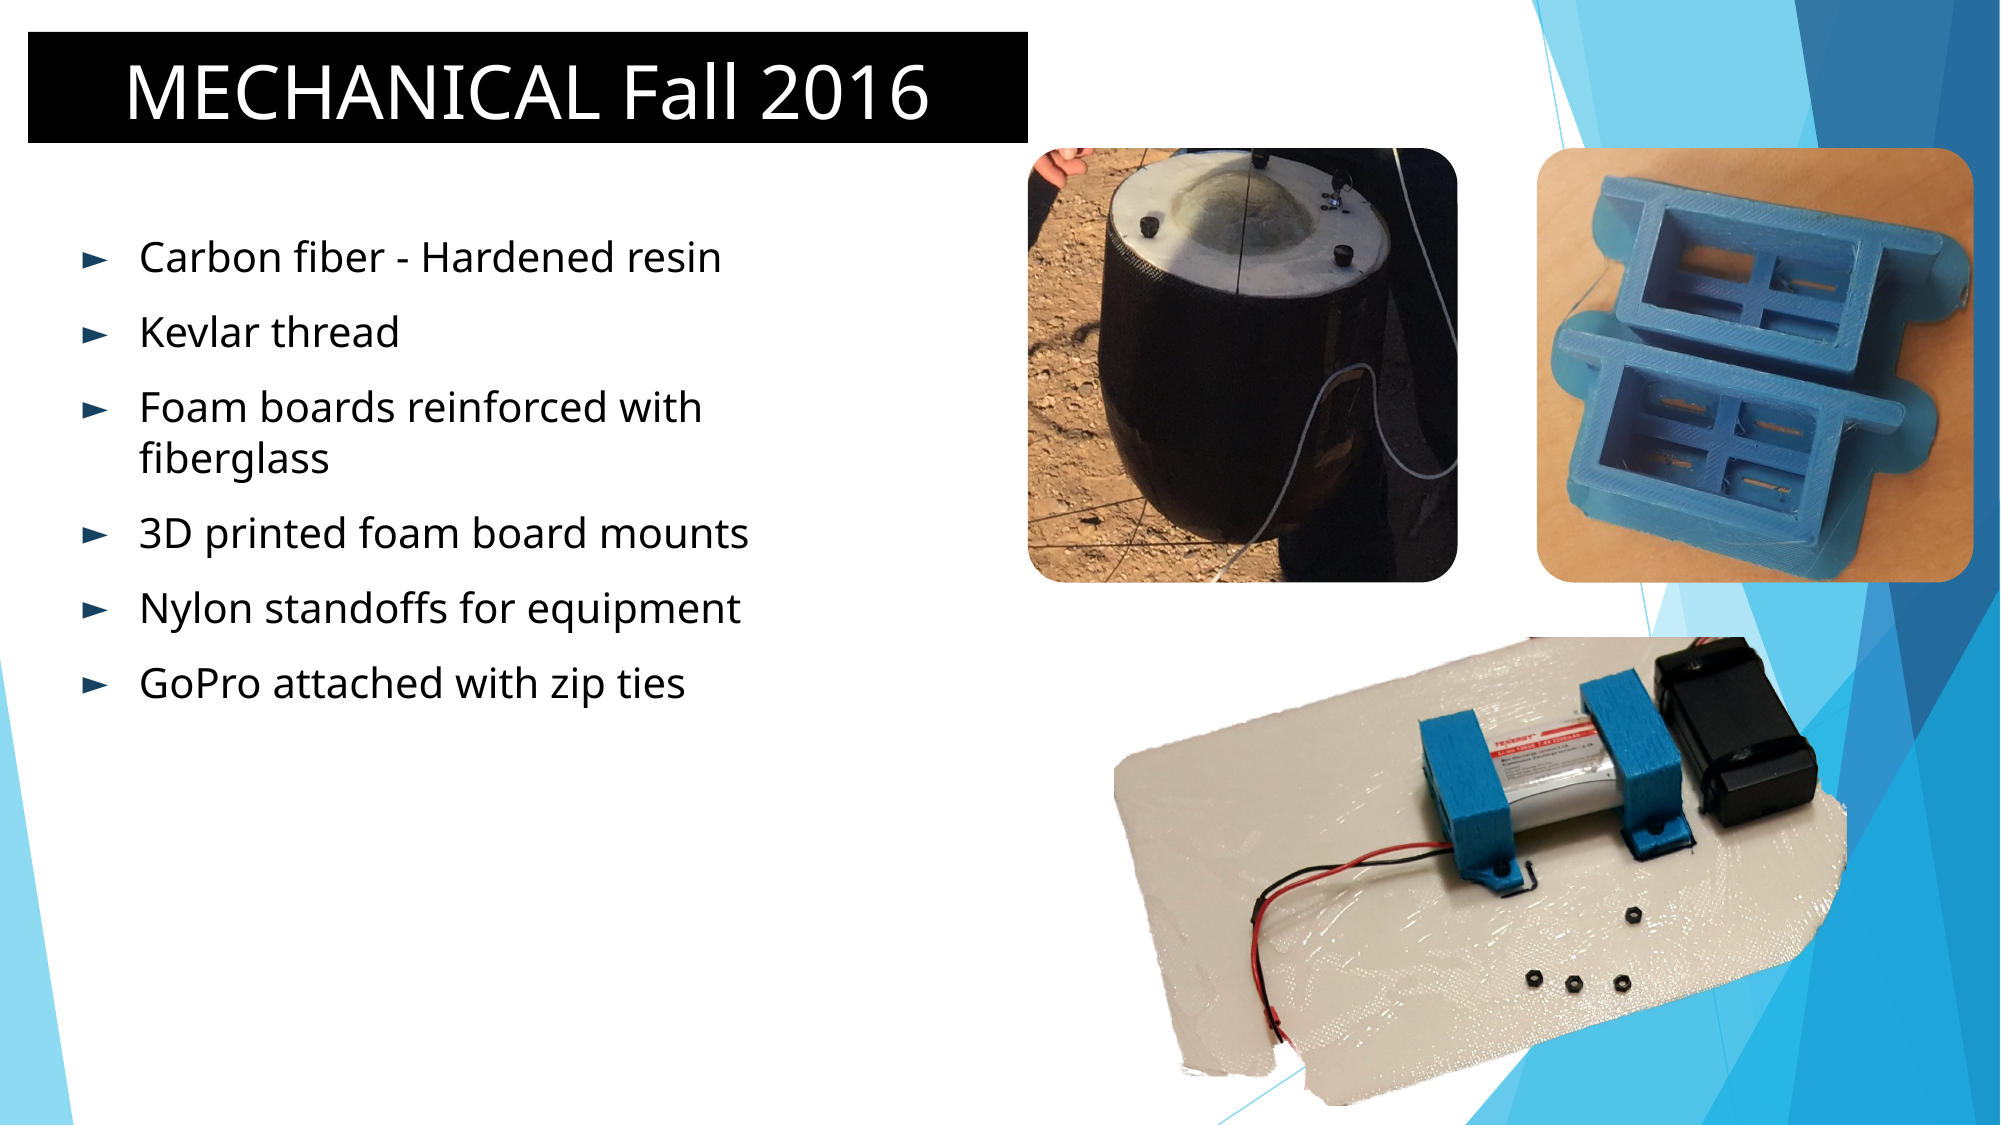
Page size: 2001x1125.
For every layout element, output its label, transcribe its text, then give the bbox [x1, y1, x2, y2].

picture [1536, 147, 1974, 583]
picture [1027, 147, 1458, 583]
text_box MECHANICAL Fall 2016 [15, 36, 1041, 143]
text_box Carbon fiber - Hardened resin Kevlar thread Foam boards reinforced with fiberglass 3D printed foam board mounts Nylon standoffs for equipment GoPro attached with zip ties [67, 223, 821, 833]
text_box [28, 31, 1028, 36]
picture [1114, 637, 1847, 1106]
